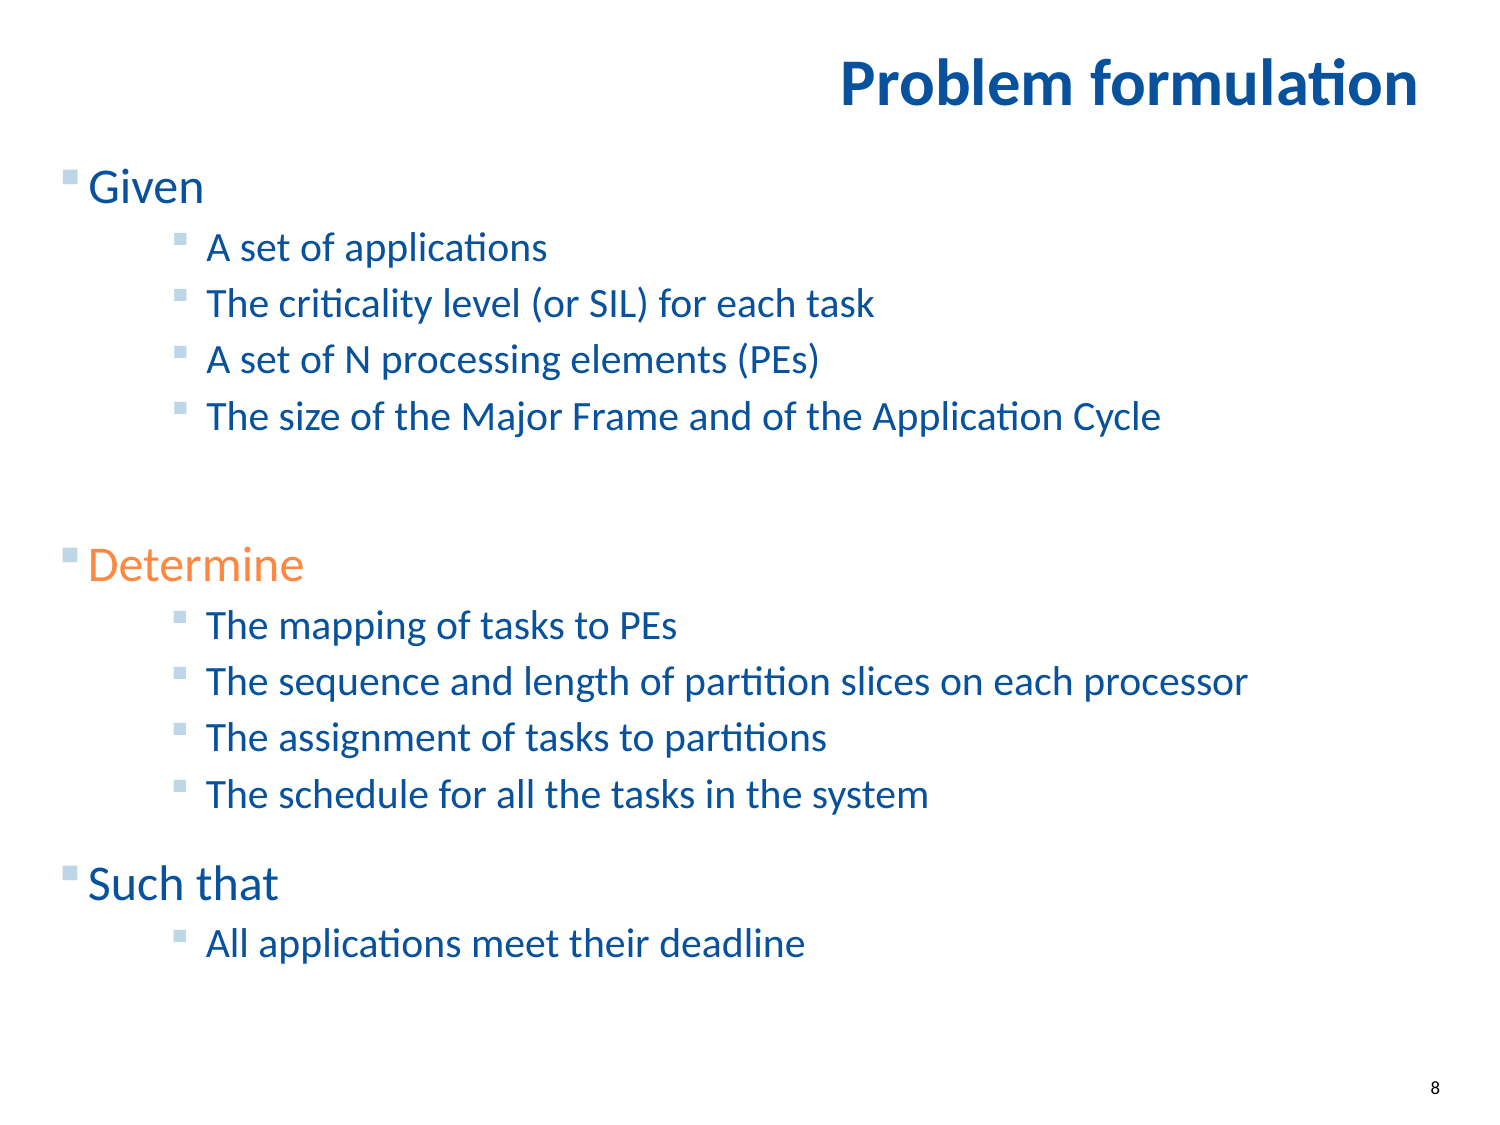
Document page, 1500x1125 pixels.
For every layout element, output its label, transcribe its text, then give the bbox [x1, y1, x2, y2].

text_box Such that All applications meet their deadline [58, 849, 1441, 1057]
title Problem formulation [58, 0, 1442, 119]
list Given A set of applications The criticality level (or SIL) for each task A set of N processing elements (PEs) The size of the Major Frame and of the Application Cycle [58, 153, 1442, 503]
text_box Determine The mapping of tasks to PEs The sequence and length of partition slices on each processor The assignment of tasks to partitions The schedule for all the tasks in the system [58, 531, 1441, 828]
